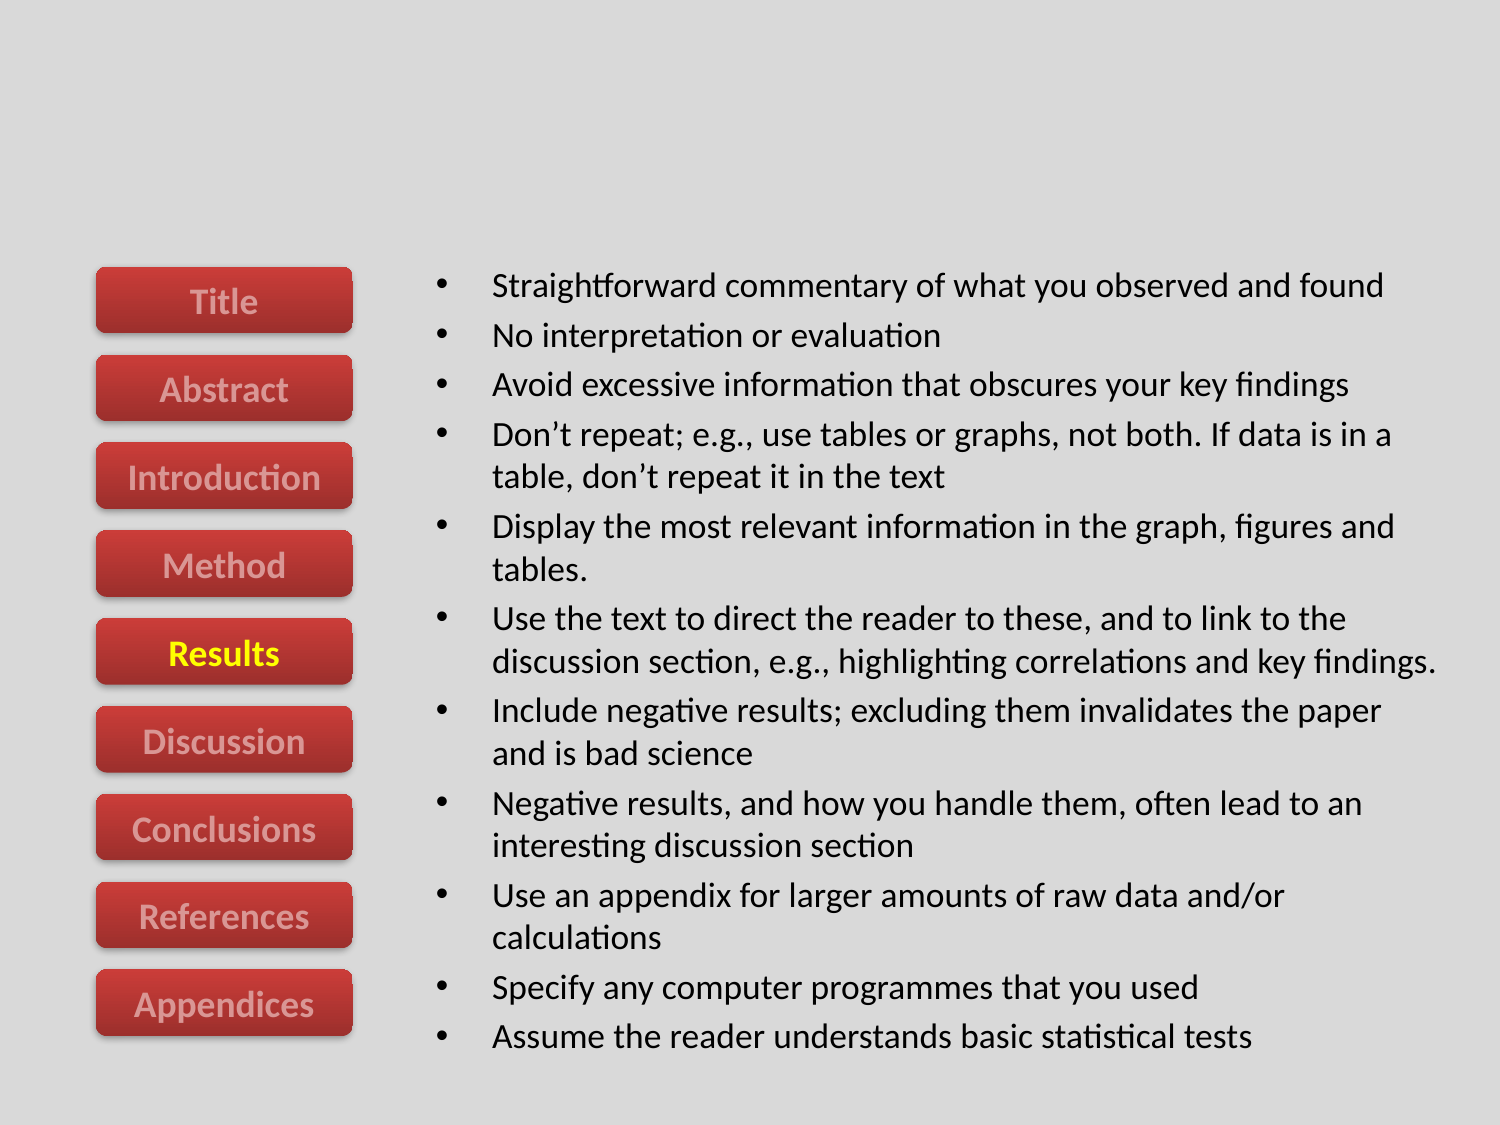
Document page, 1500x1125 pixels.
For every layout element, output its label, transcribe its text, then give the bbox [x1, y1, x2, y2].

text_box Title [95, 266, 353, 334]
list Straightforward commentary of what you observed and found No interpretation or evaluation Avoid excessive information that obscures your key findings Don’t repeat; e.g., use tables or graphs, not both. If data is in a table, don’t repeat it in the text Display the most relevant information in the graph, figures and tables. Use the text to direct the reader to these, and to link to the discussion section, e.g., highlighting correlations and key findings. Include negative results; excluding them invalidates the paper and is bad science Negative results, and how you handle them, often lead to an interesting discussion section Use an appendix for larger amounts of raw data and/or calculations Specify any computer programmes that you used Assume the reader understands basic statistical tests [420, 254, 1460, 1125]
text_box Introduction [95, 442, 353, 510]
text_box Method [95, 530, 353, 597]
text_box Conclusions [95, 793, 353, 861]
text_box References [95, 881, 353, 949]
text_box Abstract [95, 354, 353, 422]
text_box Results [95, 618, 353, 685]
text_box Appendices [95, 969, 353, 1037]
text_box Discussion [95, 705, 353, 773]
